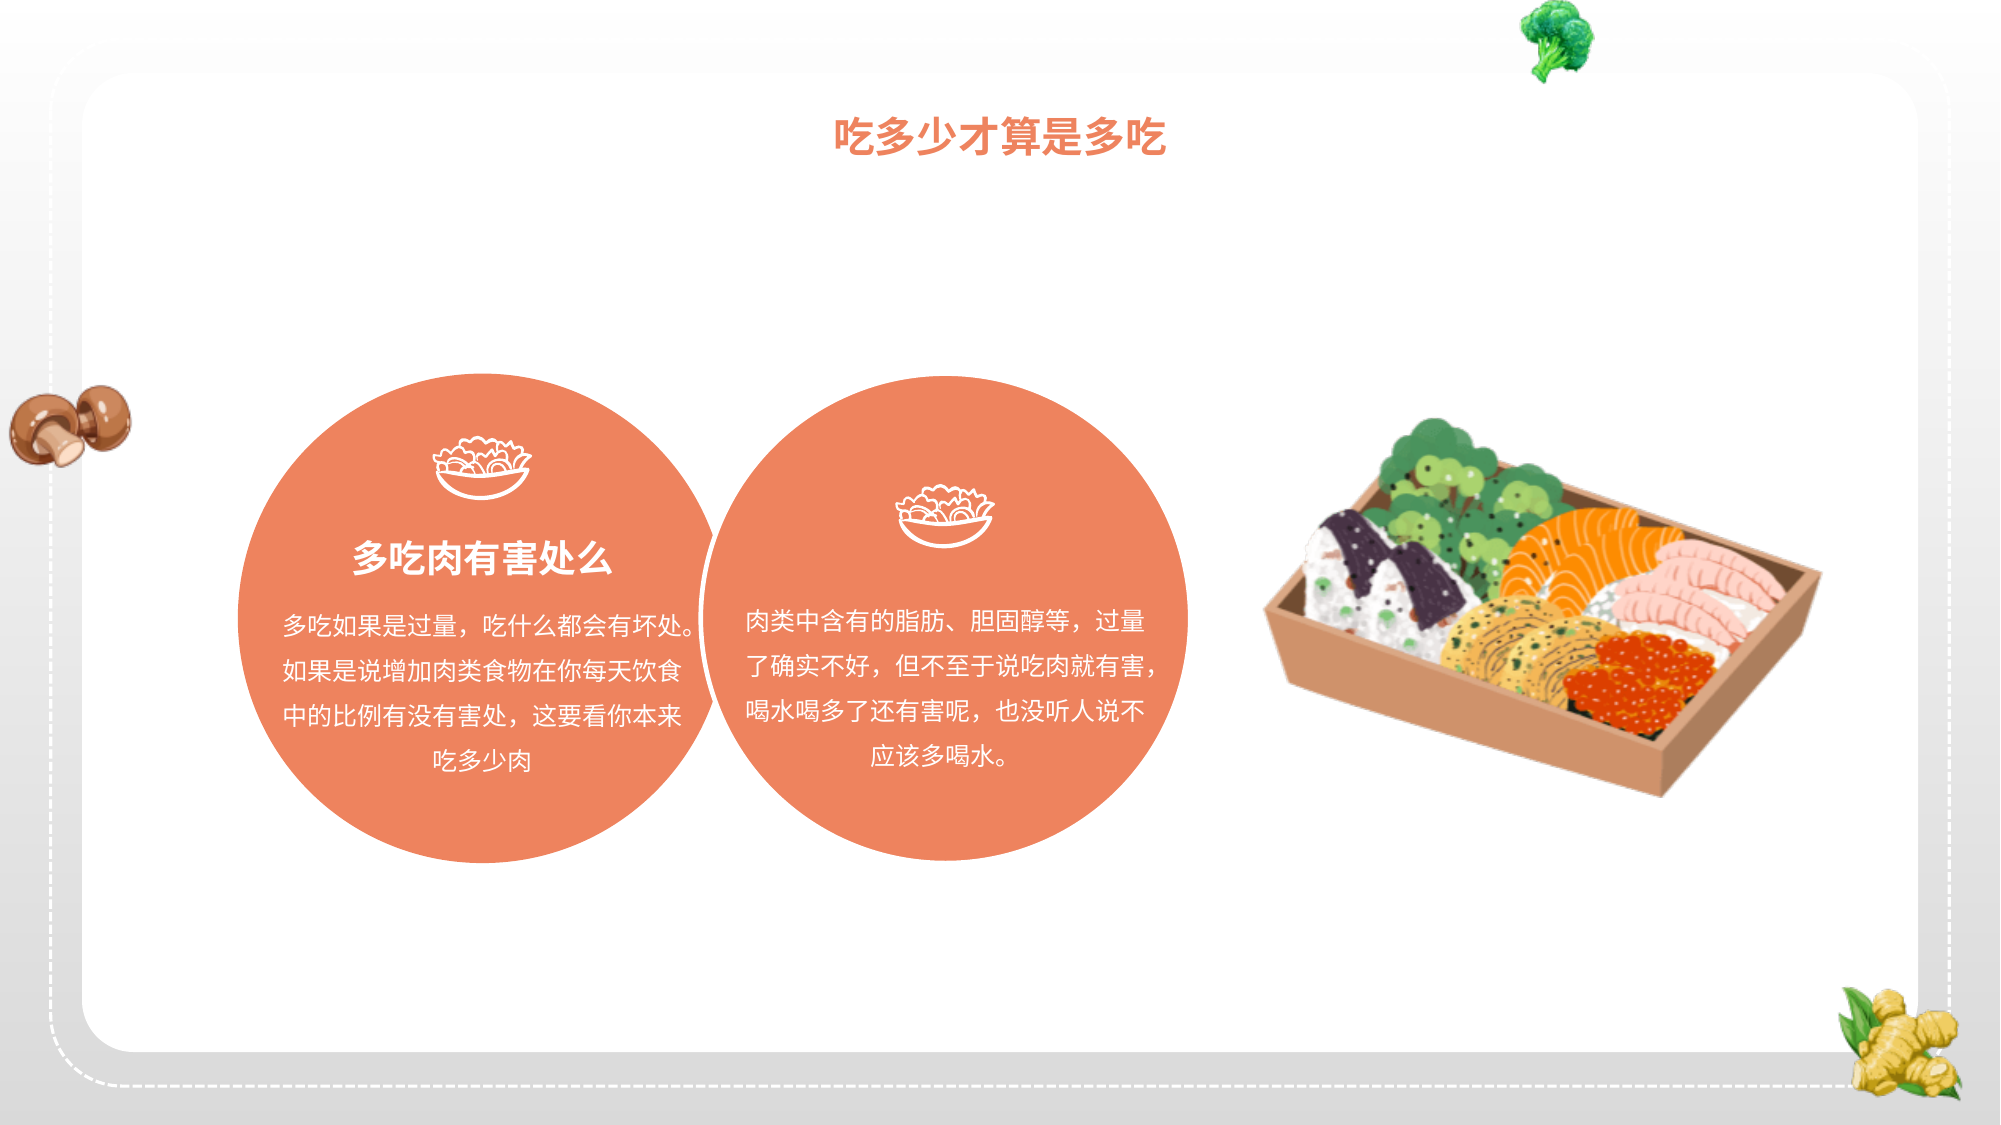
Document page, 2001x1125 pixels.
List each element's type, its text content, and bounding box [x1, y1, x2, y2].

picture [1243, 373, 1837, 837]
picture [1836, 980, 1967, 1110]
text_box [49, 37, 1490, 357]
text_box [49, 498, 1836, 1088]
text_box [237, 373, 700, 864]
text_box 吃多少才算是多吃 [700, 102, 1300, 168]
picture [1490, 0, 1632, 103]
picture [0, 357, 140, 498]
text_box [700, 373, 1191, 864]
text_box [1632, 37, 1951, 980]
text_box [80, 71, 1920, 1054]
